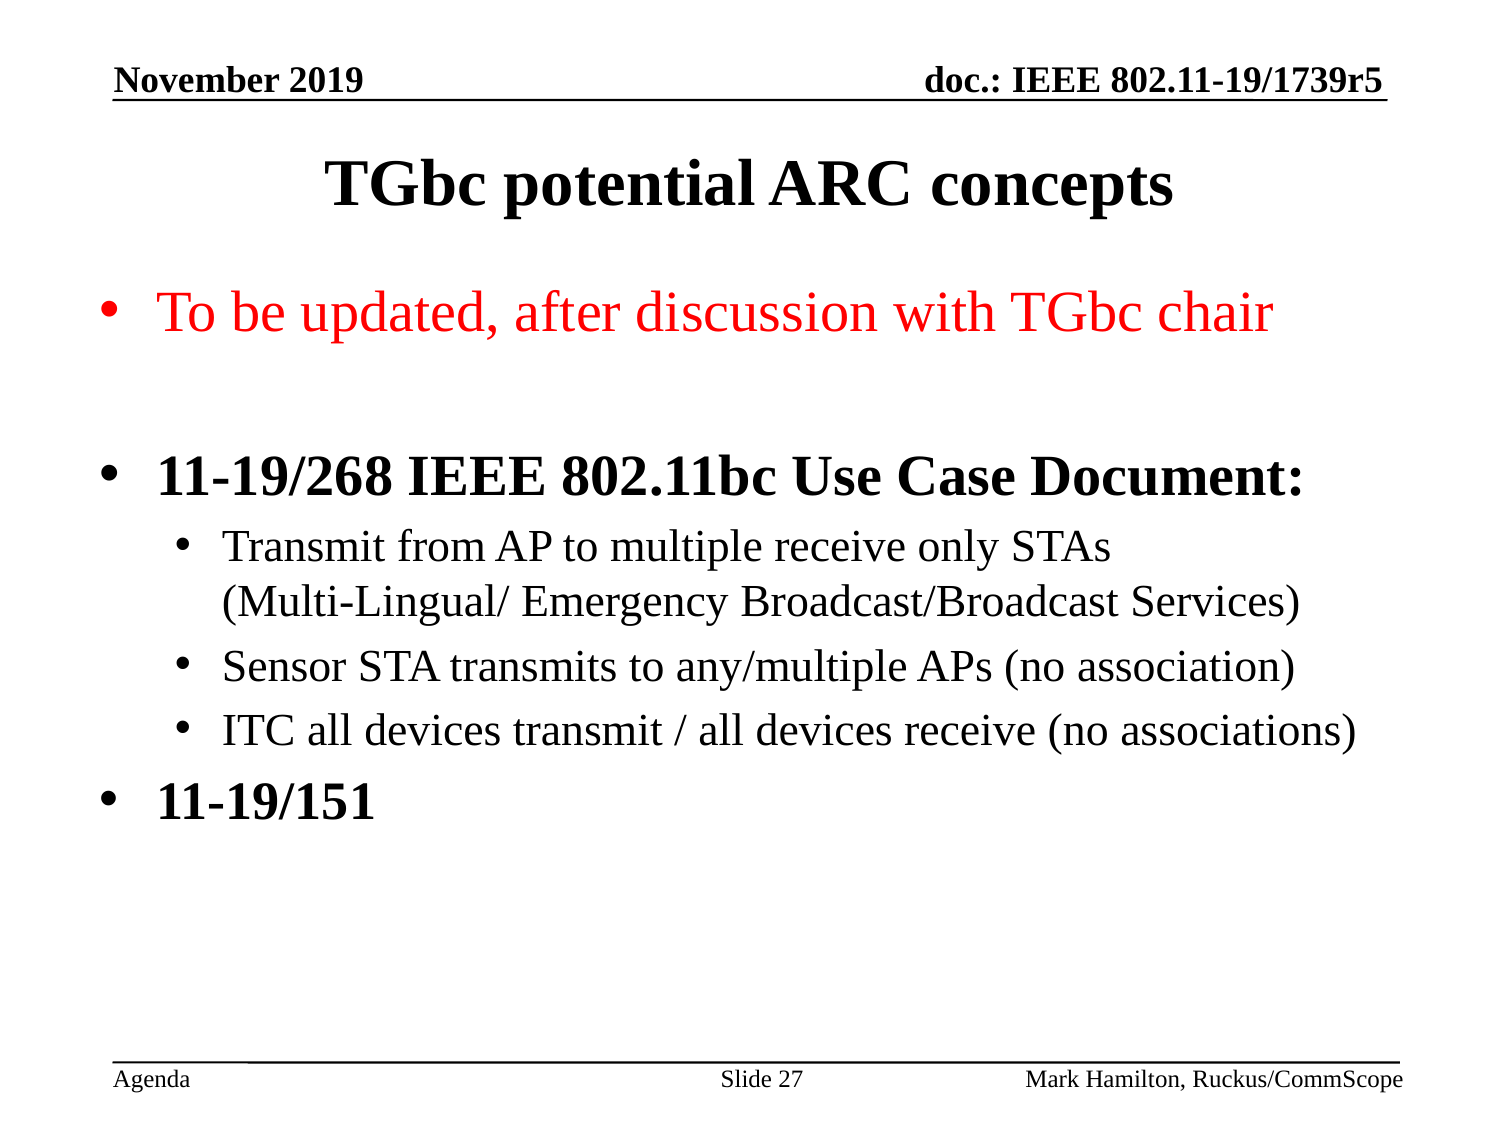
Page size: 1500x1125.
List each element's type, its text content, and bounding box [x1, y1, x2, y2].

title TGbc potential ARC concepts [68, 91, 1432, 266]
list To be updated, after discussion with TGbc chair 11-19/268 IEEE 802.11bc Use Case Document: Transmit from AP to multiple receive only STAs (Multi-Lingual/ Emergency Broadcast/Broadcast Services) Sensor STA transmits to any/multiple APs (no association) ITC all devices transmit / all devices receive (no associations) 11-19/151 [84, 266, 1435, 879]
